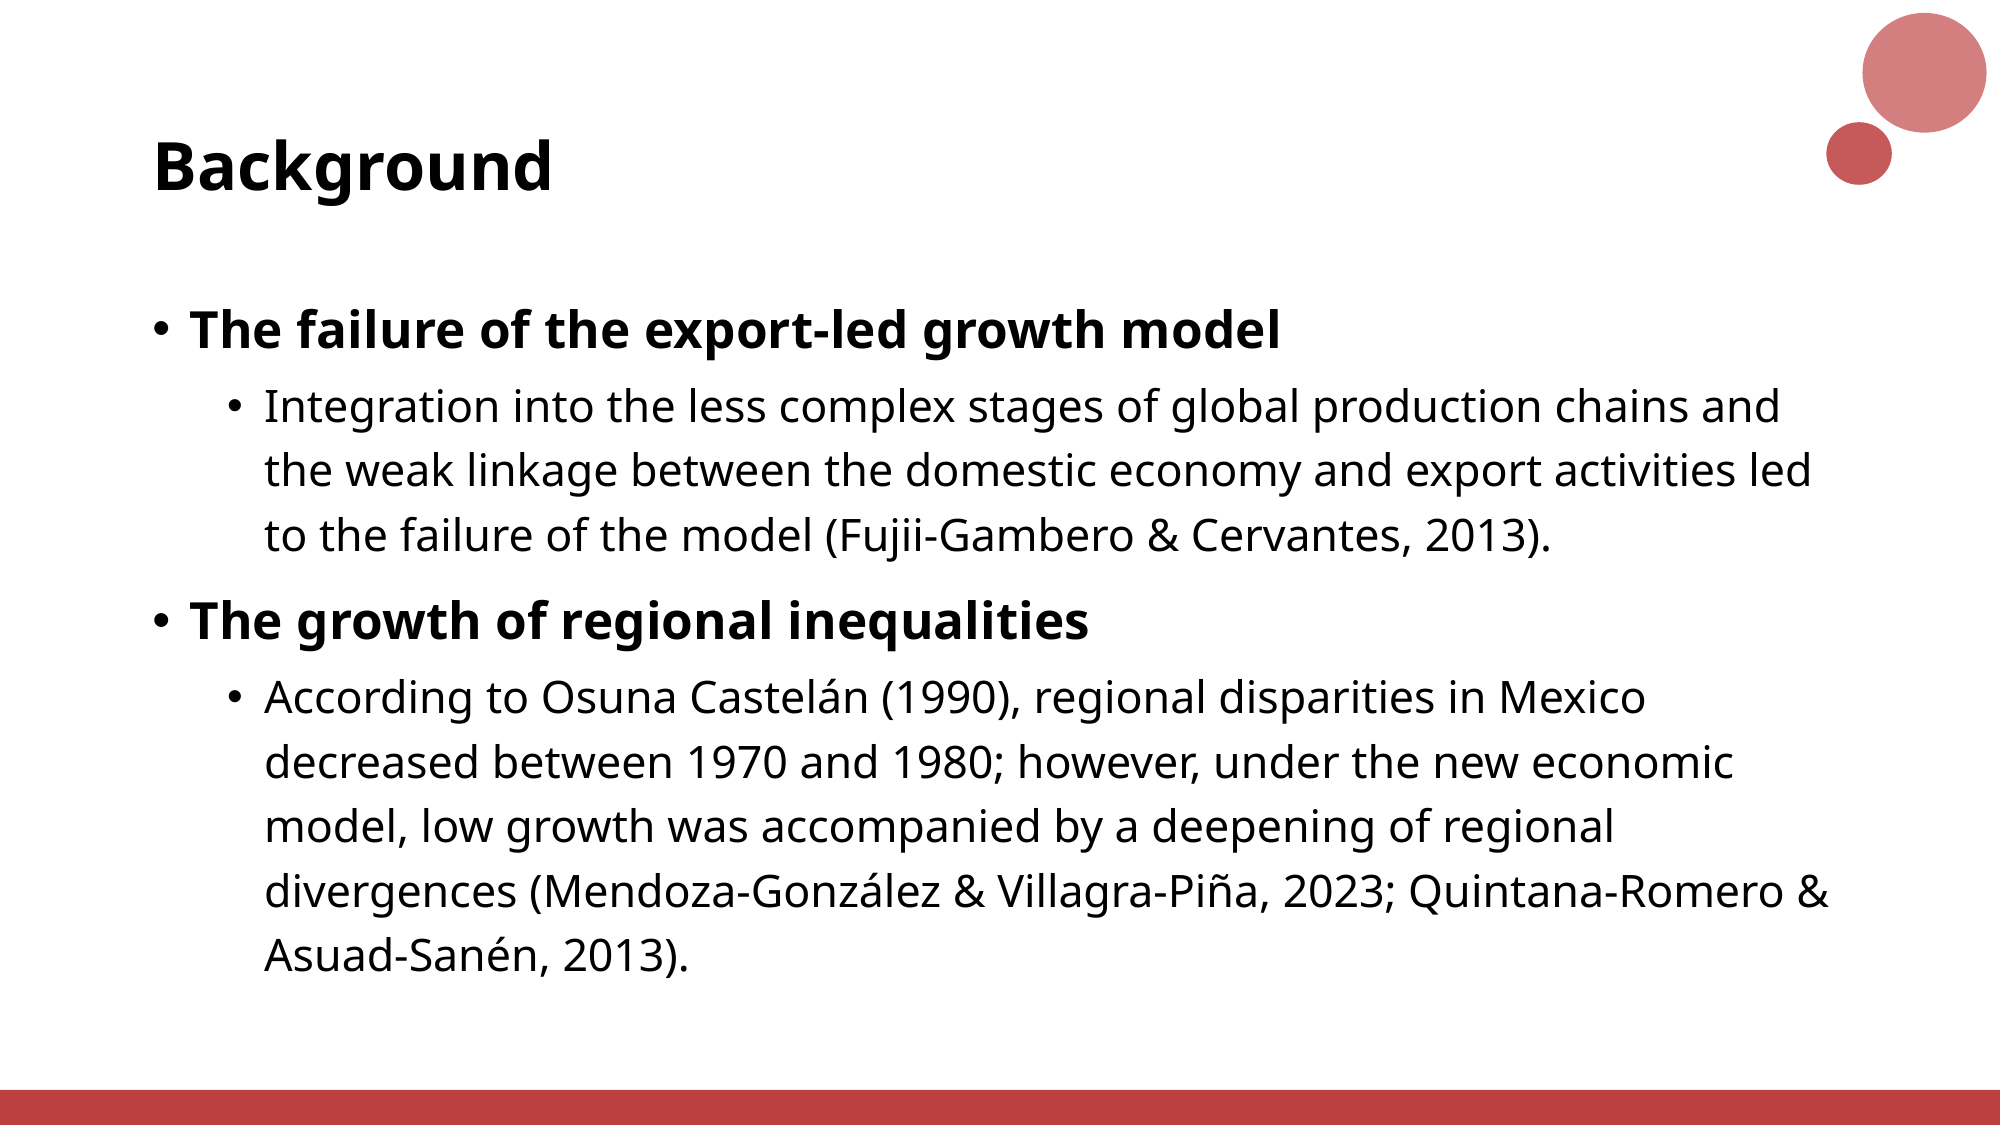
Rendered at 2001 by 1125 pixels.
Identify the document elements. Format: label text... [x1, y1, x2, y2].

text_box [0, 1089, 2000, 1125]
text_box [1863, 121, 1893, 186]
title Background [137, 59, 1863, 277]
list The failure of the export-led growth model Integration into the less complex stages of global production chains and the weak linkage between the domestic economy and export activities led to the failure of the model (Fujii-Gambero & Cervantes, 2013). The growth of regional inequalities According to Osuna Castelán (1990), regional disparities in Mexico decreased between 1970 and 1980; however, under the new economic model, low growth was accompanied by a deepening of regional divergences (Mendoza-González & Villagra-Piña, 2023; Quintana-Romero & Asuad-Sanén, 2013). [137, 277, 1863, 998]
text_box [1863, 11, 1988, 134]
